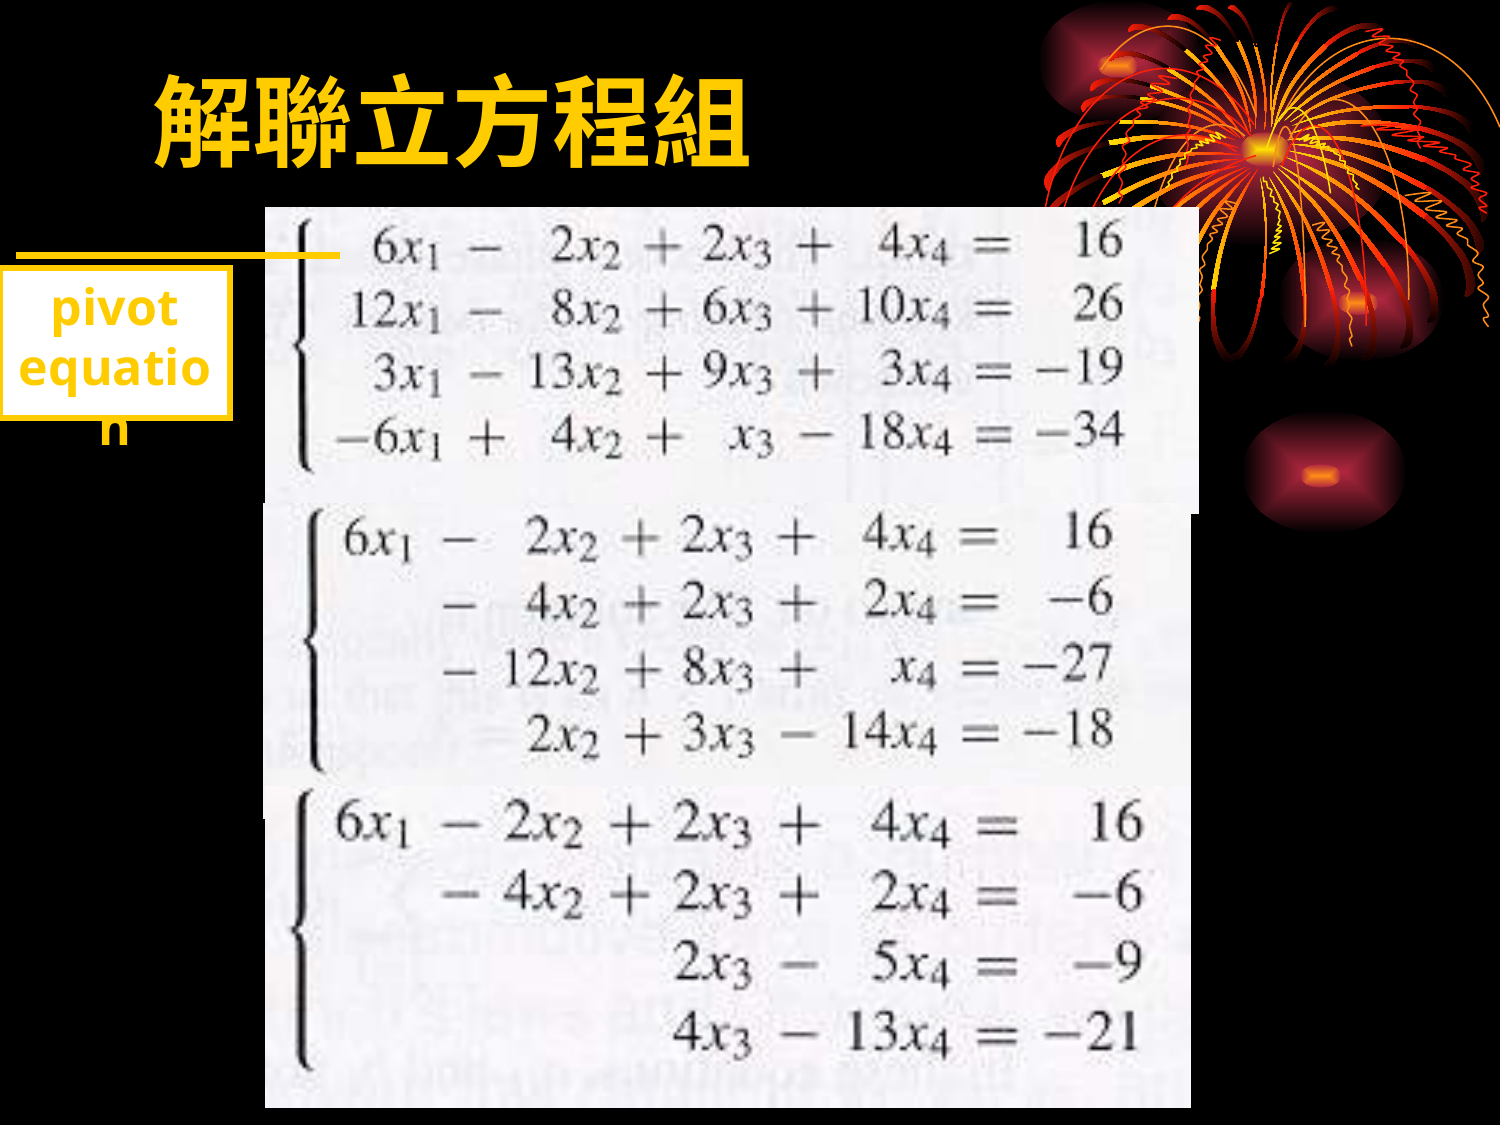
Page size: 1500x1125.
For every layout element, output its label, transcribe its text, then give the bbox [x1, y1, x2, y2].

title 解聯立方程組 [137, 42, 1376, 197]
text_box pivot equation [0, 267, 231, 418]
picture [263, 207, 1200, 1109]
